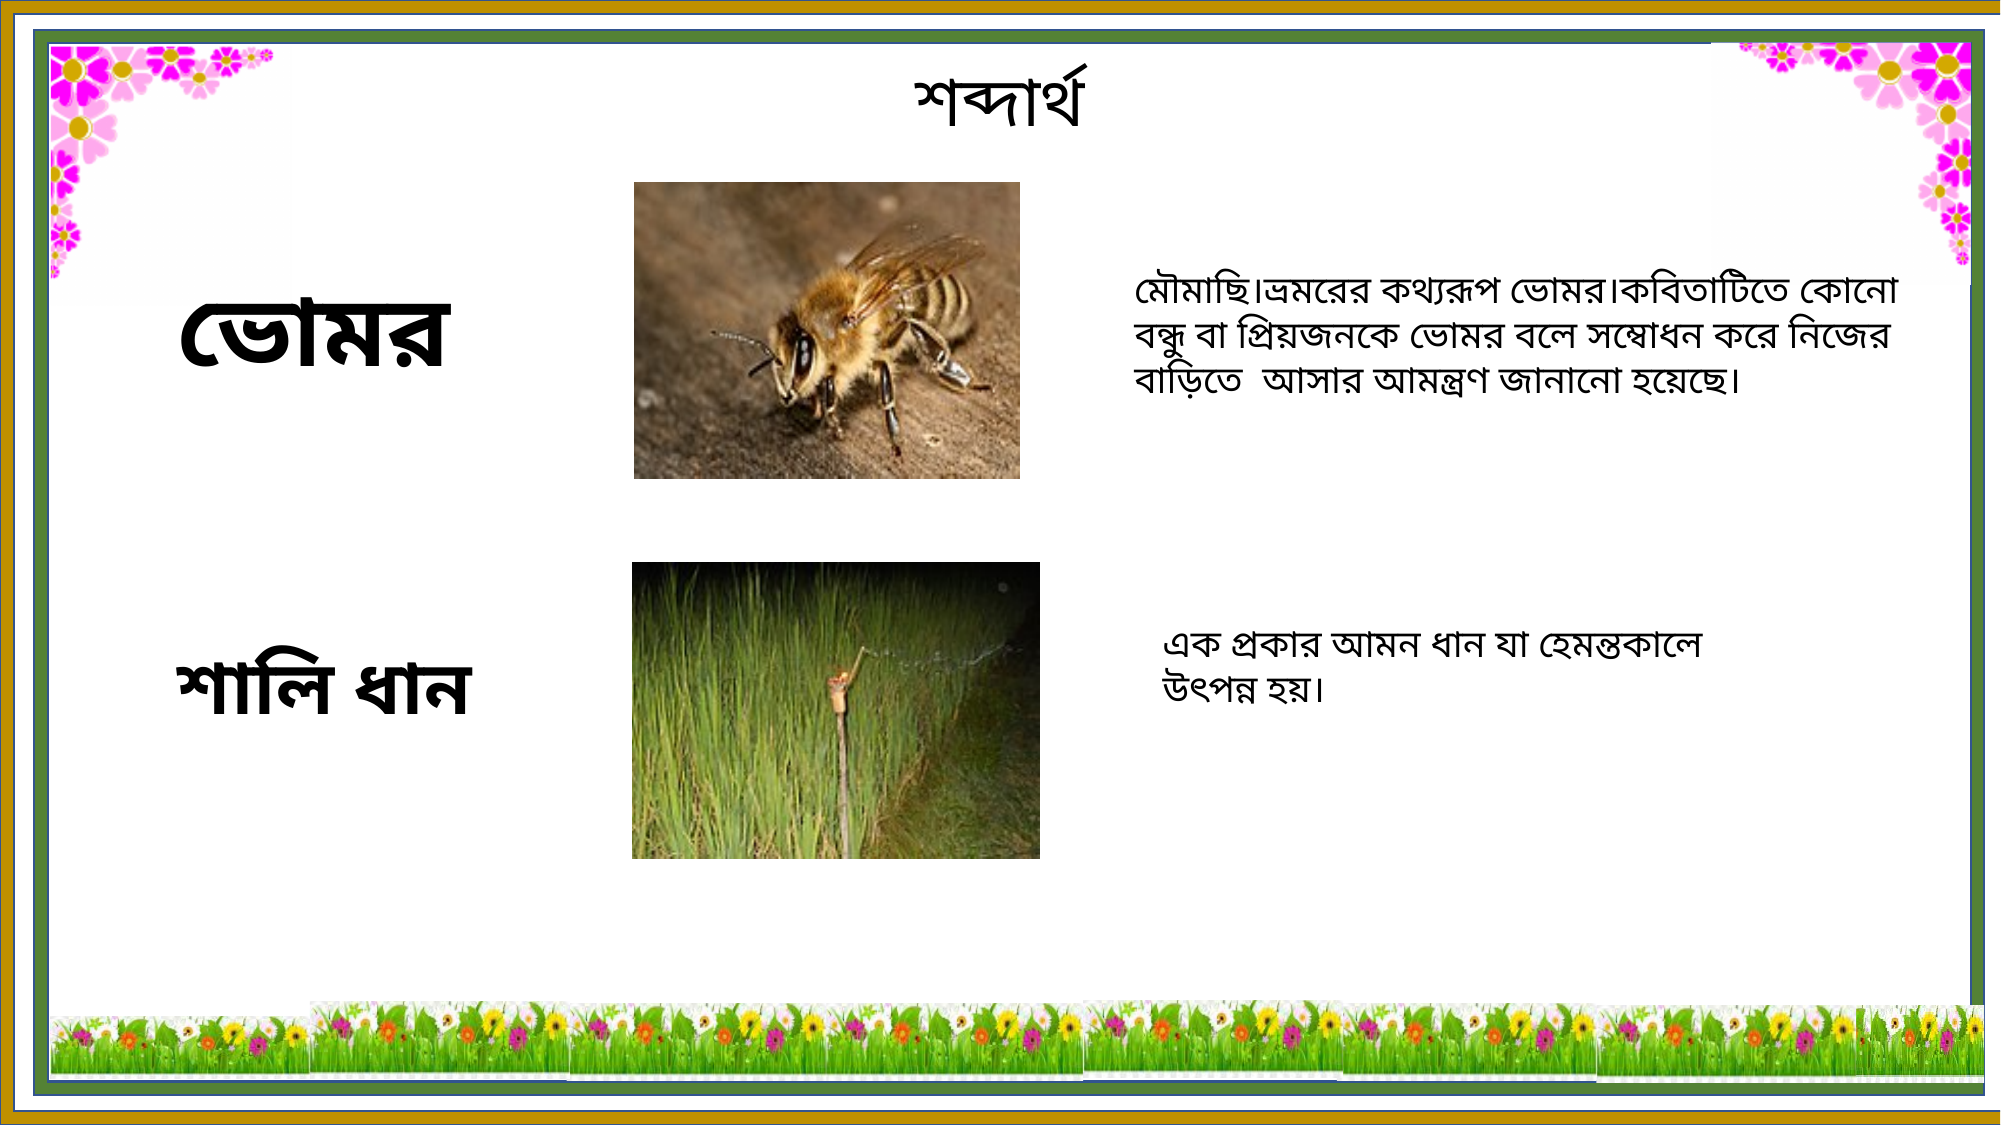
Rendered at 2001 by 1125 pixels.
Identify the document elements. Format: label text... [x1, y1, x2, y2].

text_box ভোমর [162, 258, 634, 394]
picture [632, 562, 1040, 859]
text_box এক প্রকার আমন ধান যা হেমন্তকালে উৎপন্ন হয়। [1147, 612, 1807, 718]
text_box শালি ধান [162, 632, 522, 738]
picture [51, 47, 292, 306]
picture [1711, 43, 1971, 285]
text_box মৌমাছি।ভ্রমরের কথ্যরূপ ভোমর।কবিতাটিতে কোনো বন্ধু বা প্রিয়জনকে ভোমর বলে সম্বোধন করে নিজের বাড়িতে আসার আমন্ত্রণ জানানো হয়েছে। [1119, 258, 1946, 409]
picture [634, 182, 1020, 479]
picture [50, 1000, 1985, 1083]
title শব্দার্থ [137, 59, 1863, 278]
